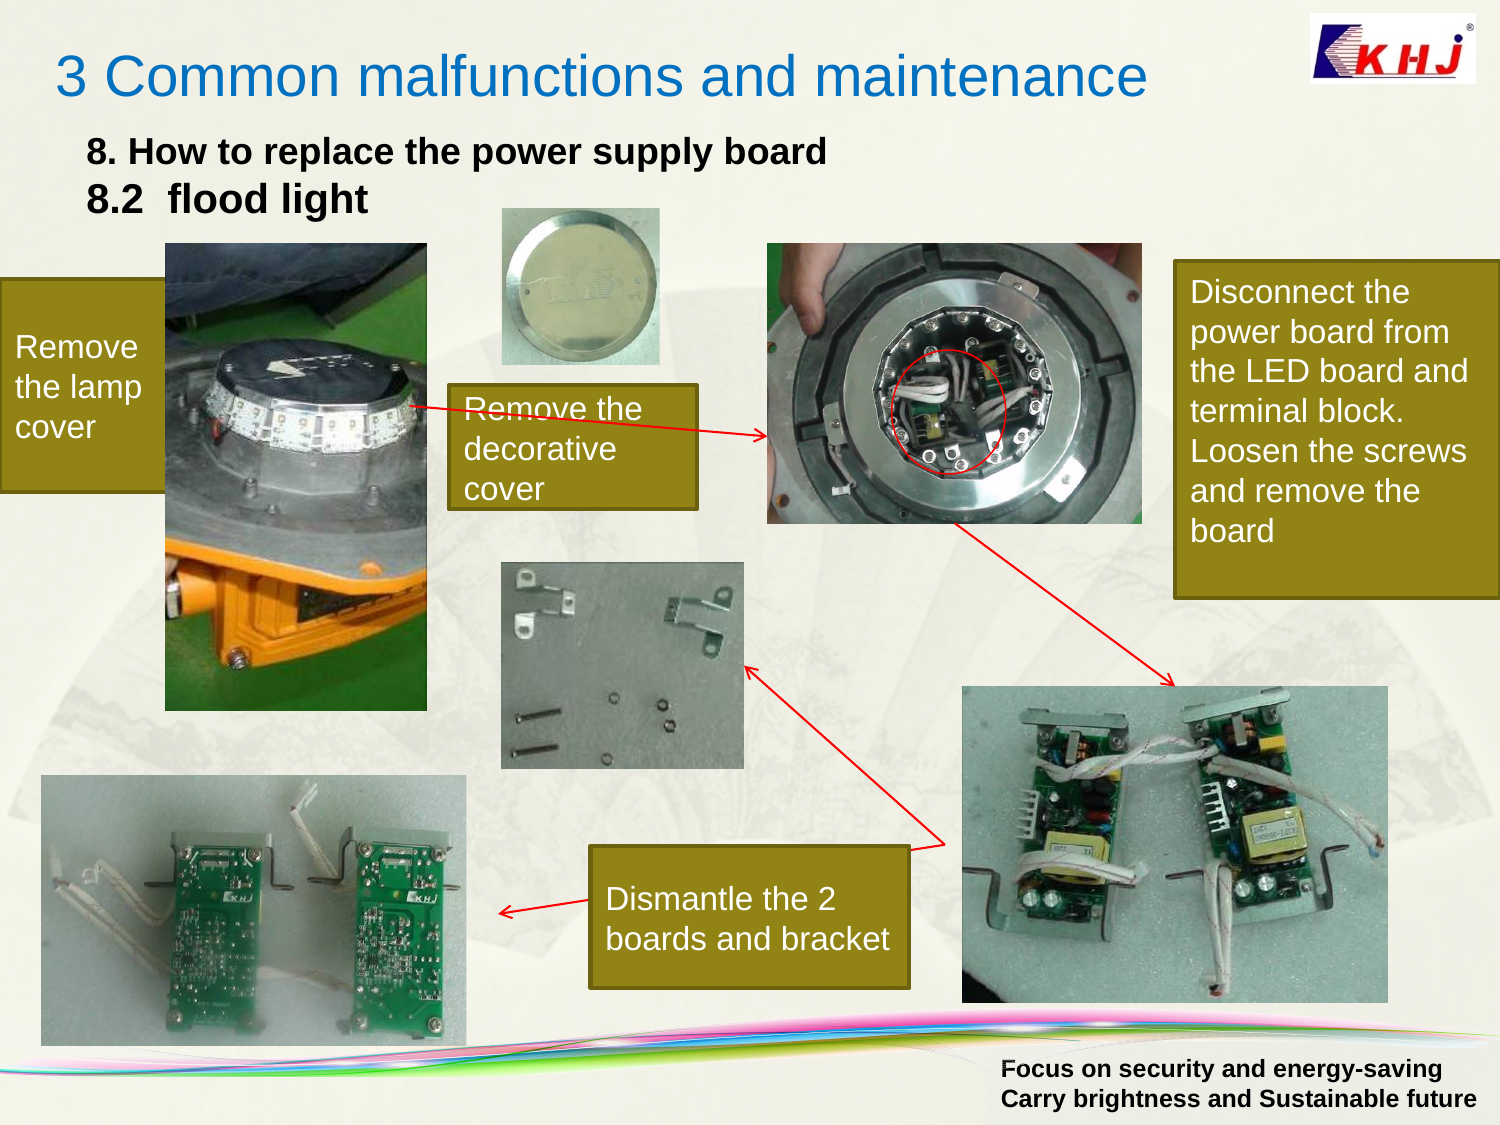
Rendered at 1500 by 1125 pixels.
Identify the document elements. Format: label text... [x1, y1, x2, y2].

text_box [408, 405, 762, 437]
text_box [743, 665, 946, 844]
text_box Remove the lamp cover [0, 277, 160, 494]
picture [501, 207, 661, 365]
text_box 8. How to replace the power supply board 8.2 flood light [71, 119, 844, 230]
picture [164, 242, 428, 711]
picture [1310, 13, 1476, 84]
picture [767, 243, 1143, 524]
picture [962, 685, 1389, 1004]
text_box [954, 522, 1176, 687]
text_box Remove the decorative cover [447, 447, 699, 511]
picture [501, 561, 745, 770]
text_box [497, 844, 946, 915]
text_box Remove the decorative cover [447, 383, 699, 405]
text_box Dismantle the 2 boards and bracket [588, 923, 911, 990]
text_box Disconnect the power board from the LED board and terminal block. Loosen the screws and remove the board [1173, 259, 1500, 600]
picture [0, 774, 1500, 1077]
